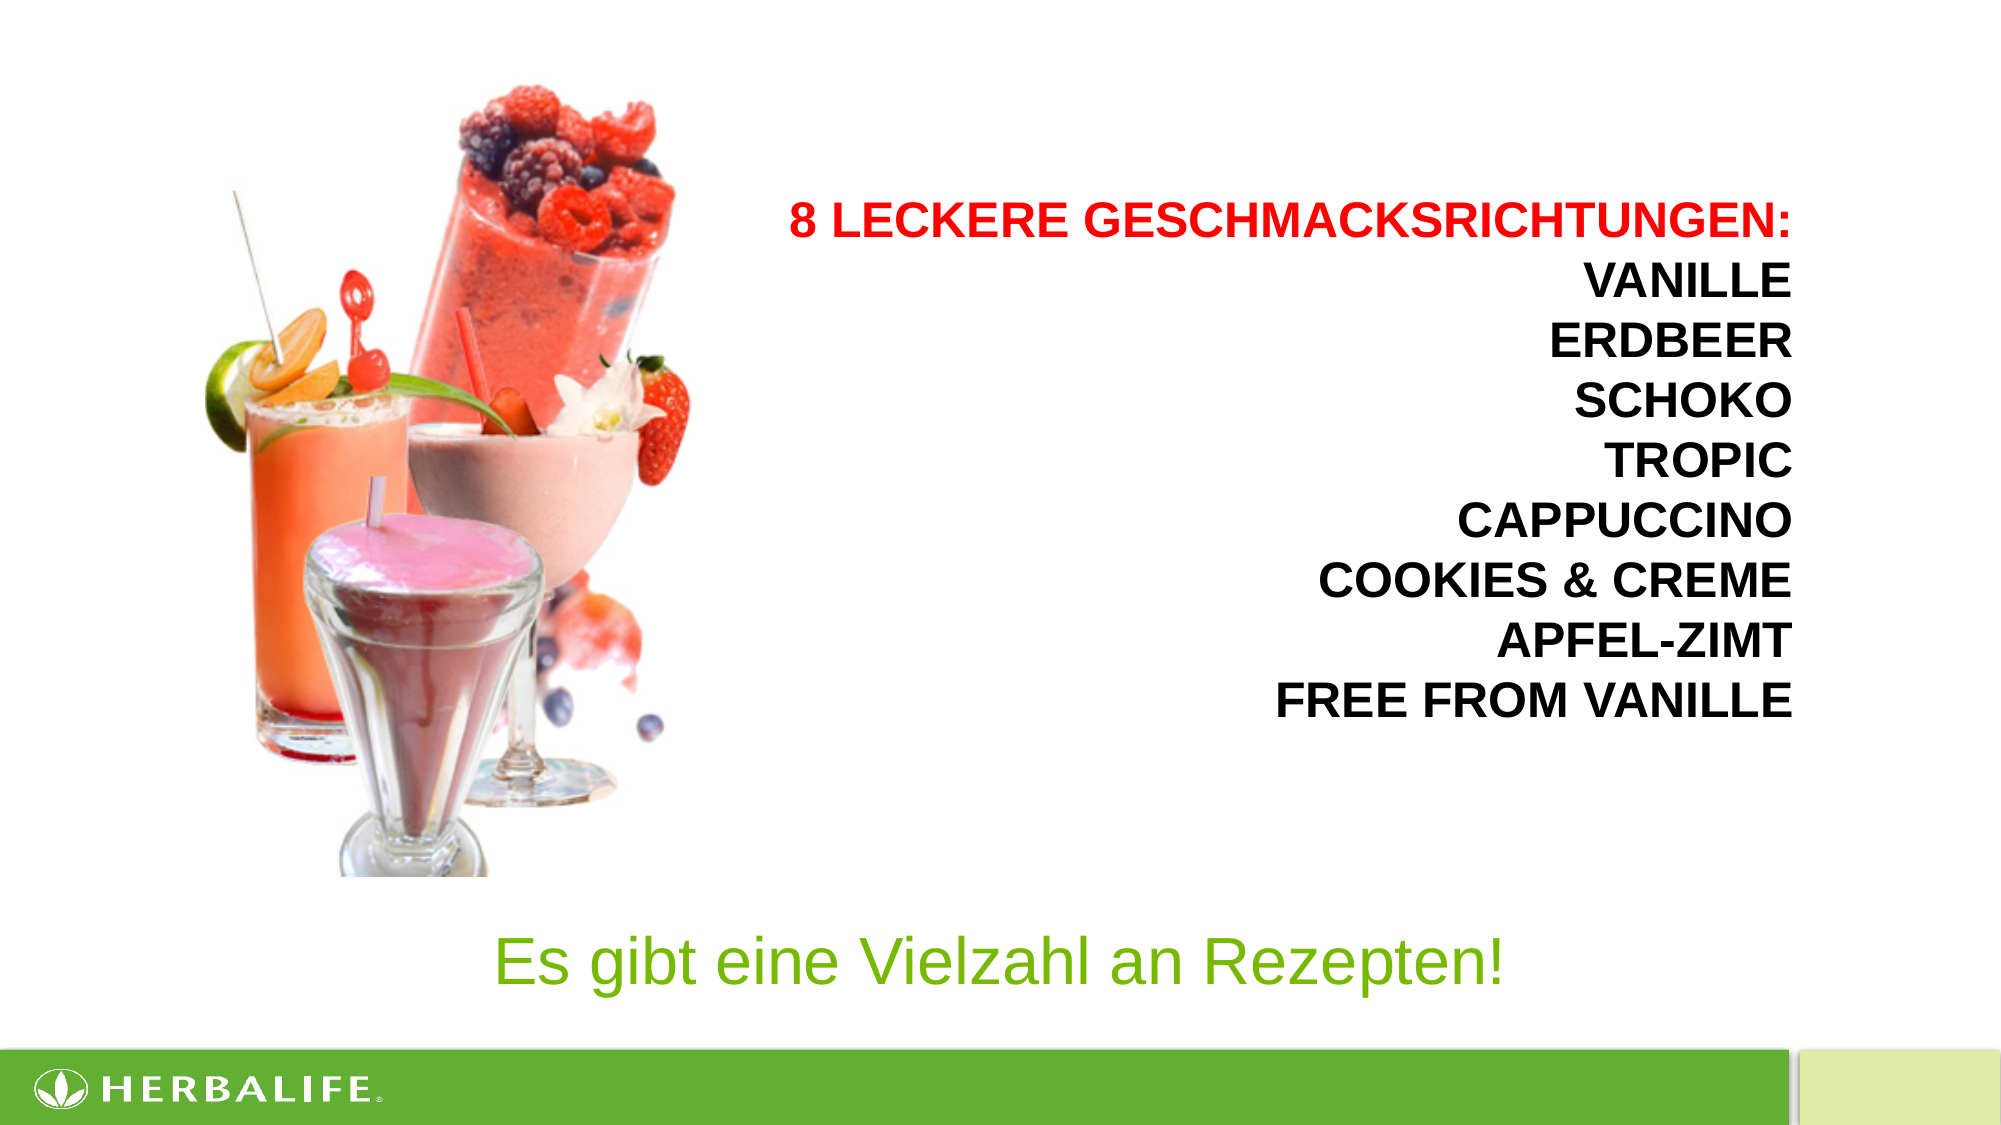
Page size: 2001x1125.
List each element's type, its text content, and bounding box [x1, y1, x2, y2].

text_box 8 LECKERE GESCHMACKSRICHTUNGEN: VANILLE ERDBEER SCHOKO TROPIC CAPPUCCINO COOKIES & CREME APFEL-ZIMT FREE FROM VANILLE [701, 179, 1809, 796]
picture [205, 62, 697, 877]
text_box Es gibt eine Vielzahl an Rezepten! [0, 910, 2000, 1006]
